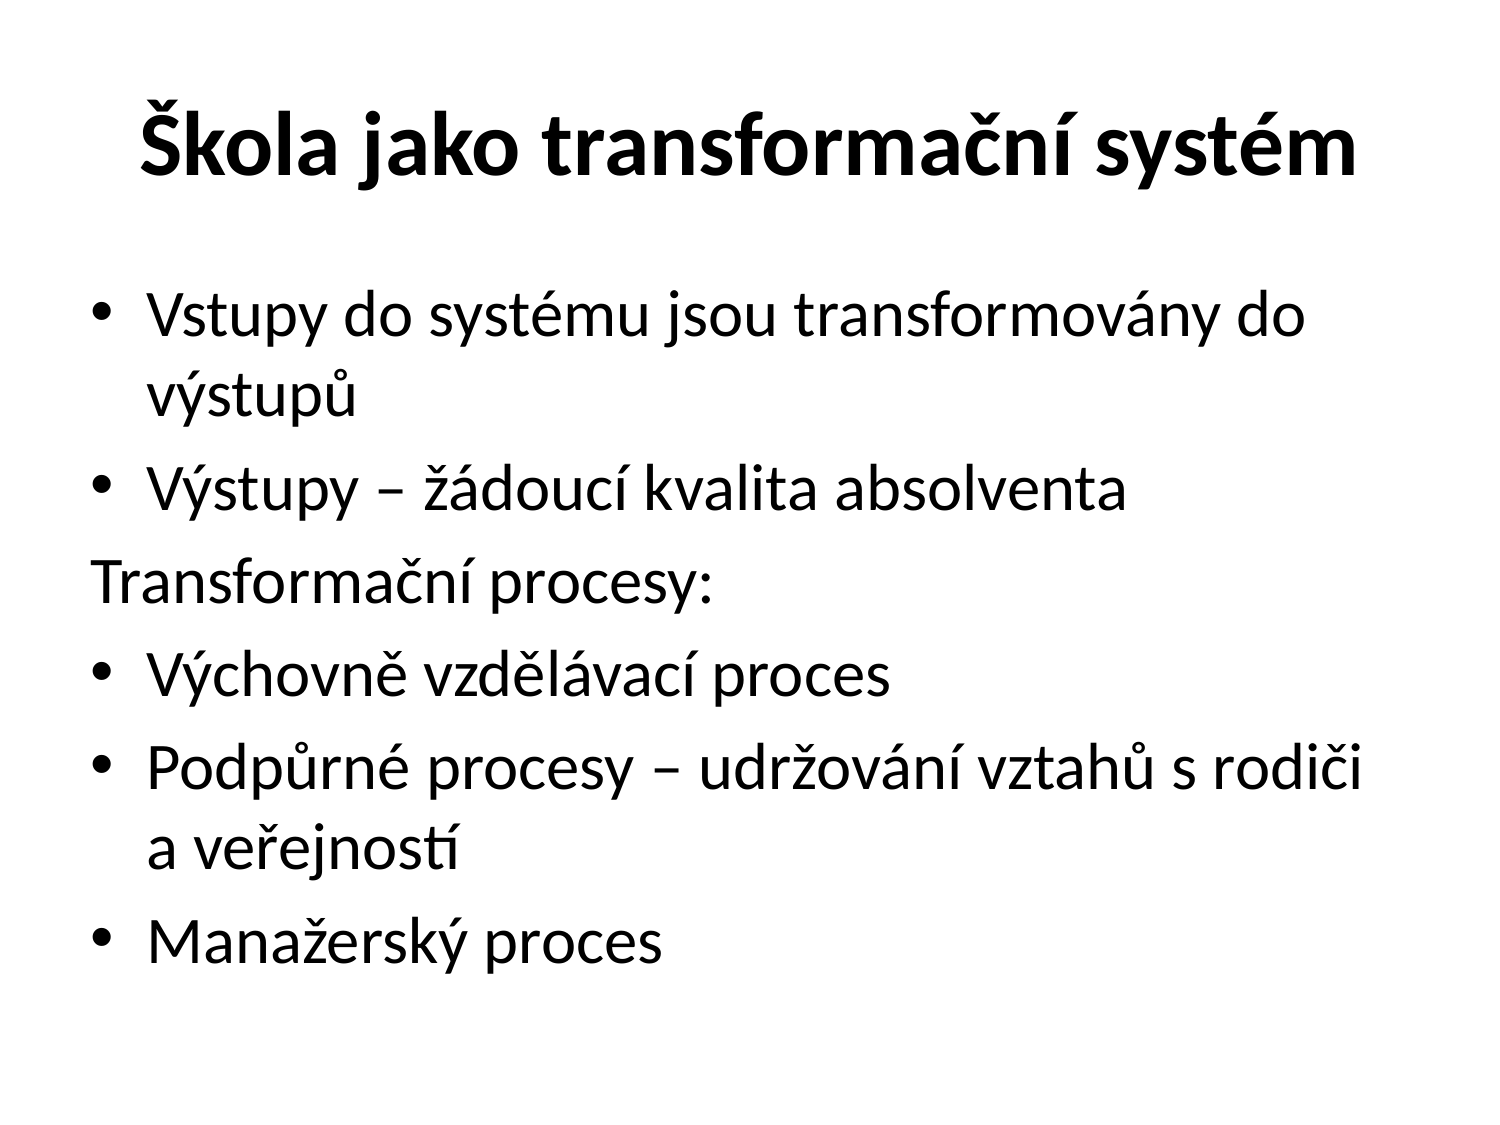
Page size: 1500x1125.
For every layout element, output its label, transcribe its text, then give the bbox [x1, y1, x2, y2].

title Škola jako transformační systém [75, 45, 1425, 233]
list Vstupy do systému jsou transformovány do výstupů Výstupy – žádoucí kvalita absolventa Transformační procesy: Výchovně vzdělávací proces Podpůrné procesy – udržování vztahů s rodiči a veřejností Manažerský proces [75, 262, 1425, 1005]
